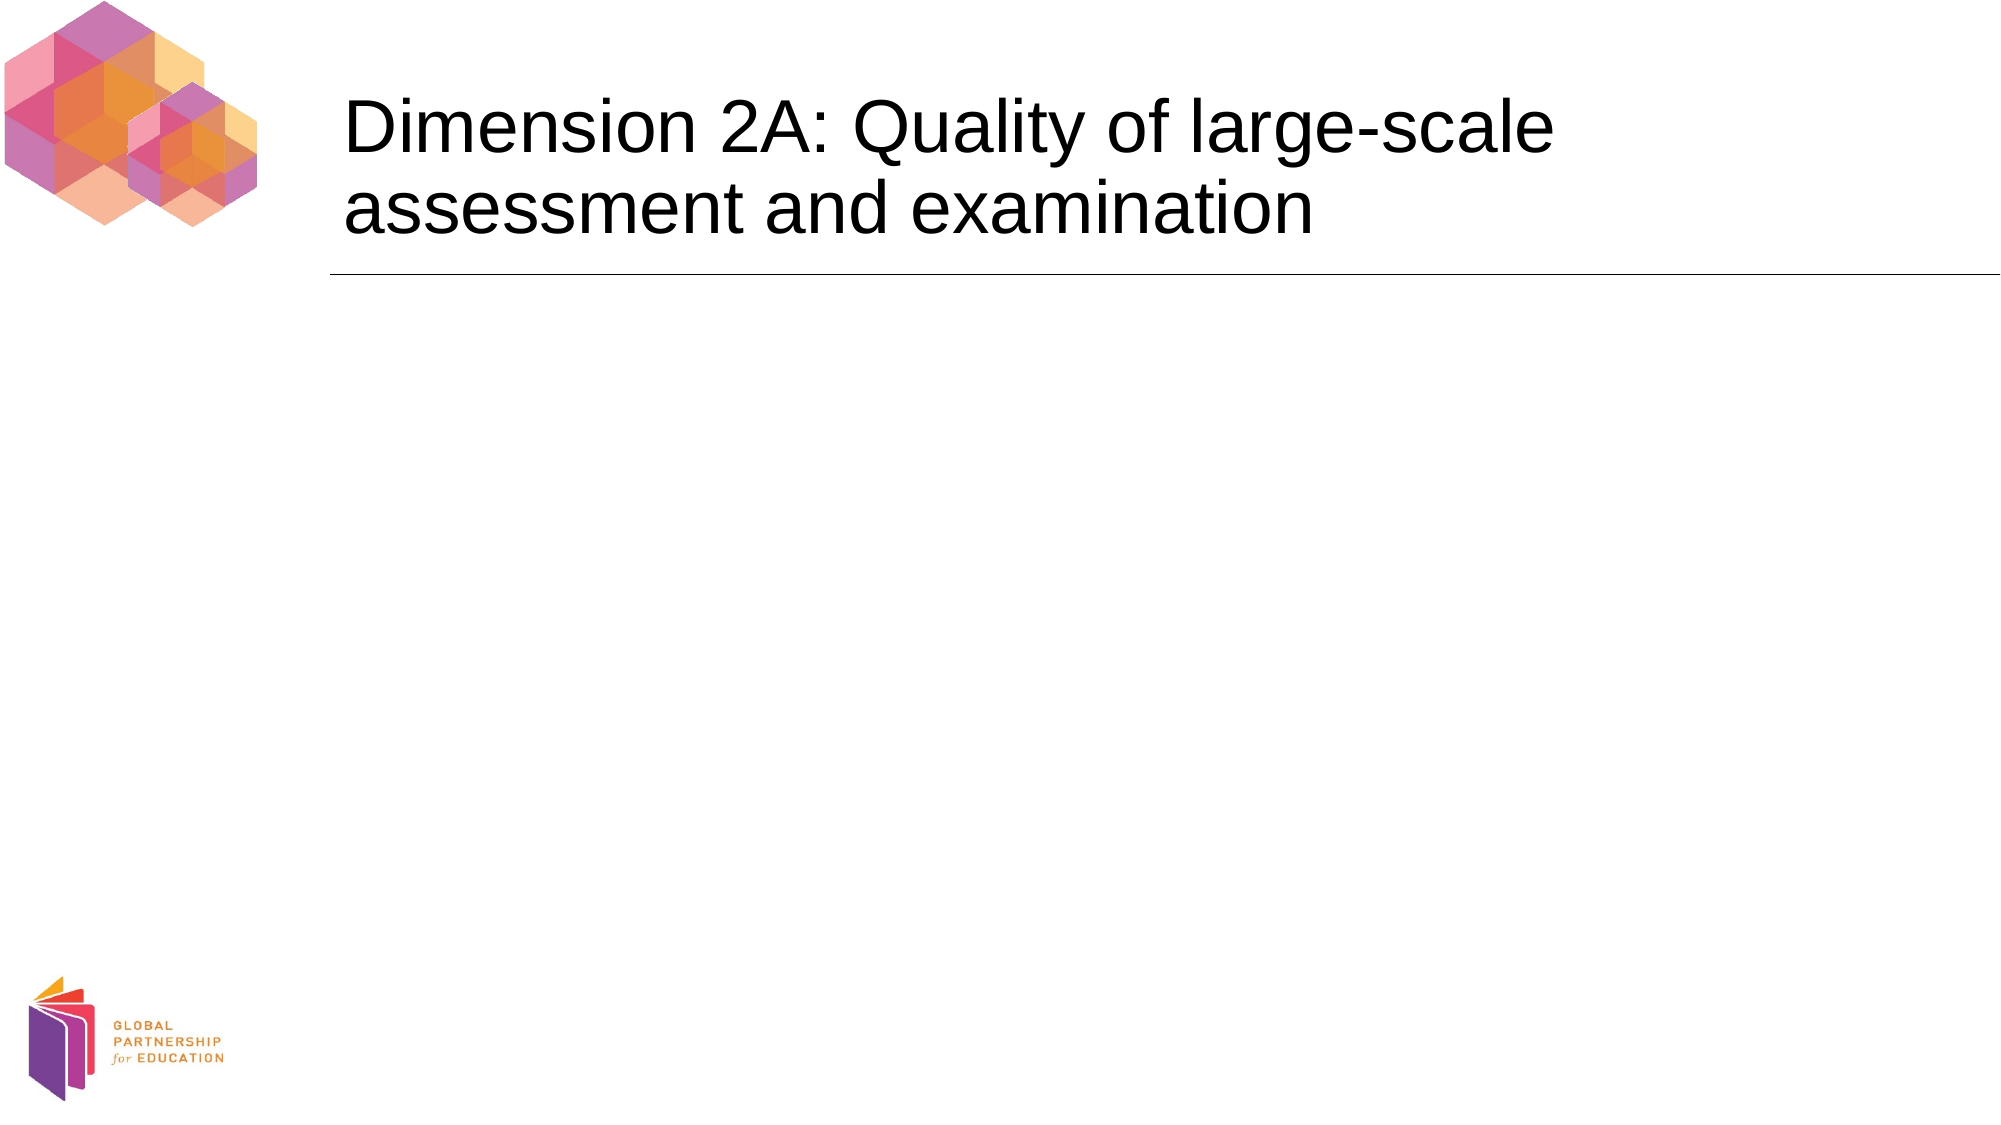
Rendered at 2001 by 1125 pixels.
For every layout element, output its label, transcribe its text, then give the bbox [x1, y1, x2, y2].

picture [26, 974, 223, 1103]
title Dimension 2A: Quality of large-scale assessment and examination [328, 59, 1863, 278]
picture [0, 0, 260, 230]
